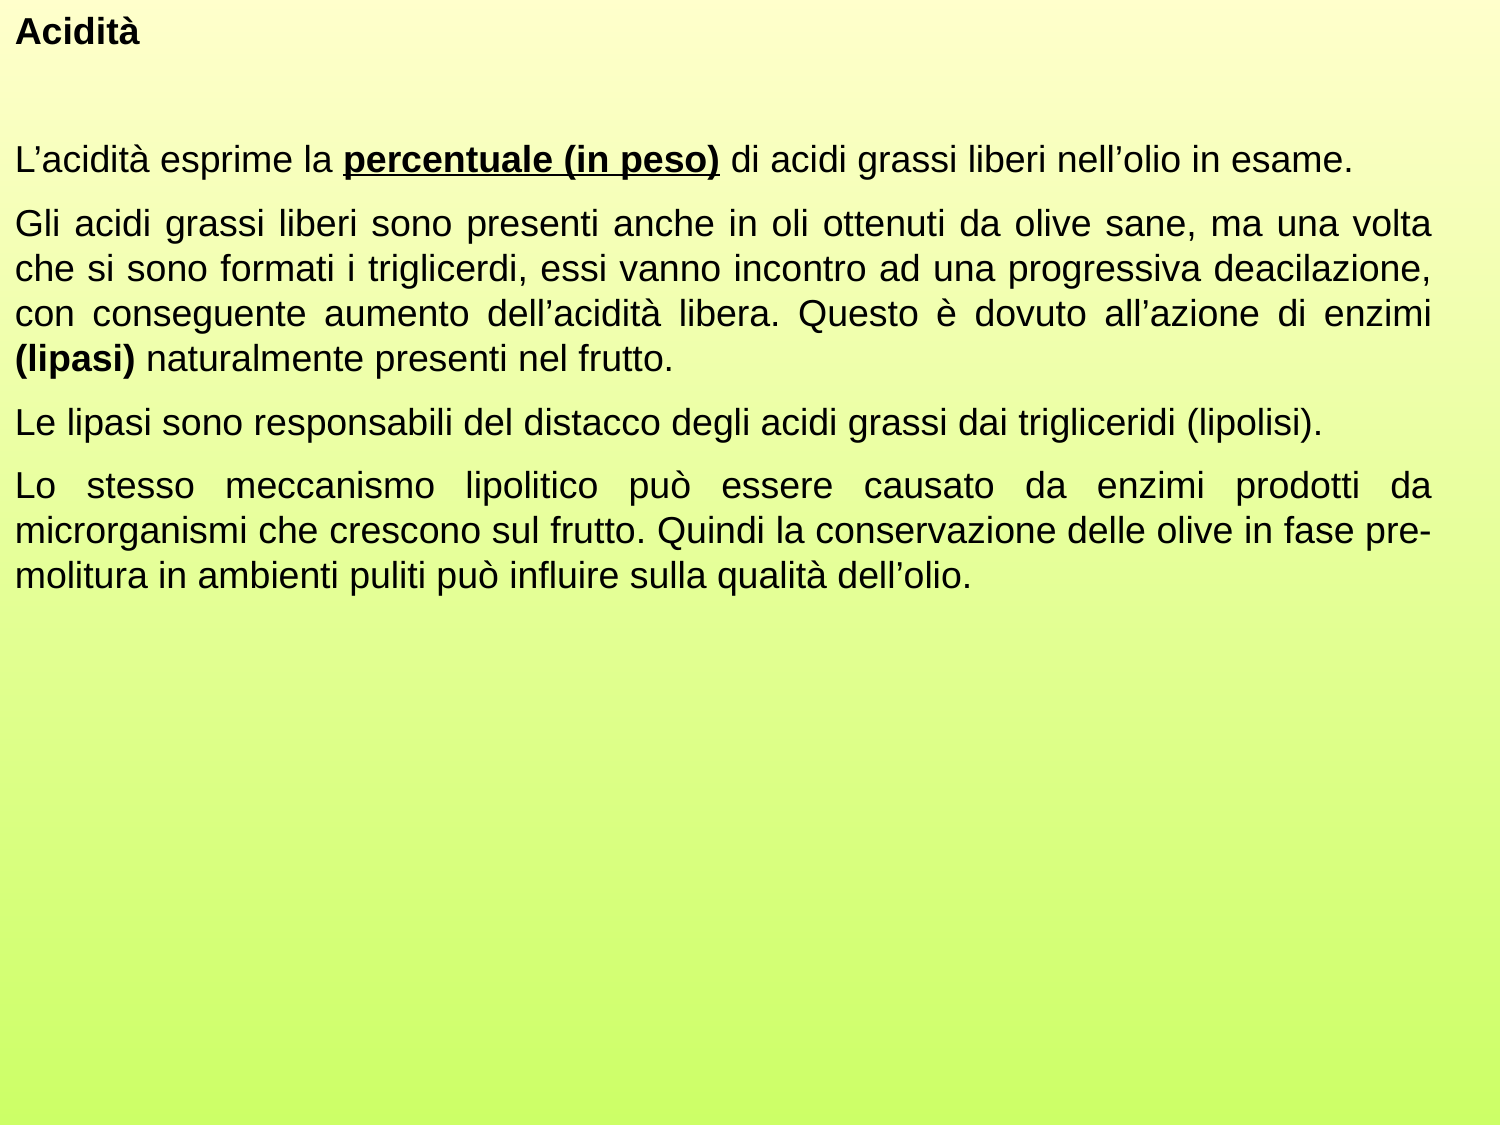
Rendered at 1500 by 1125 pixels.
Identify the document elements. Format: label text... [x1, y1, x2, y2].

text_box Acidità L’acidità esprime la percentuale (in peso) di acidi grassi liberi nell’olio in esame. Gli acidi grassi liberi sono presenti anche in oli ottenuti da olive sane, ma una volta che si sono formati i triglicerdi, essi vanno incontro ad una progressiva deacilazione, con conseguente aumento dell’acidità libera. Questo è dovuto all’azione di enzimi (lipasi) naturalmente presenti nel frutto. Le lipasi sono responsabili del distacco degli acidi grassi dai trigliceridi (lipolisi). Lo stesso meccanismo lipolitico può essere causato da enzimi prodotti da microrganismi che crescono sul frutto. Quindi la conservazione delle olive in fase pre-molitura in ambienti puliti può influire sulla qualità dell’olio. [0, 0, 1447, 604]
